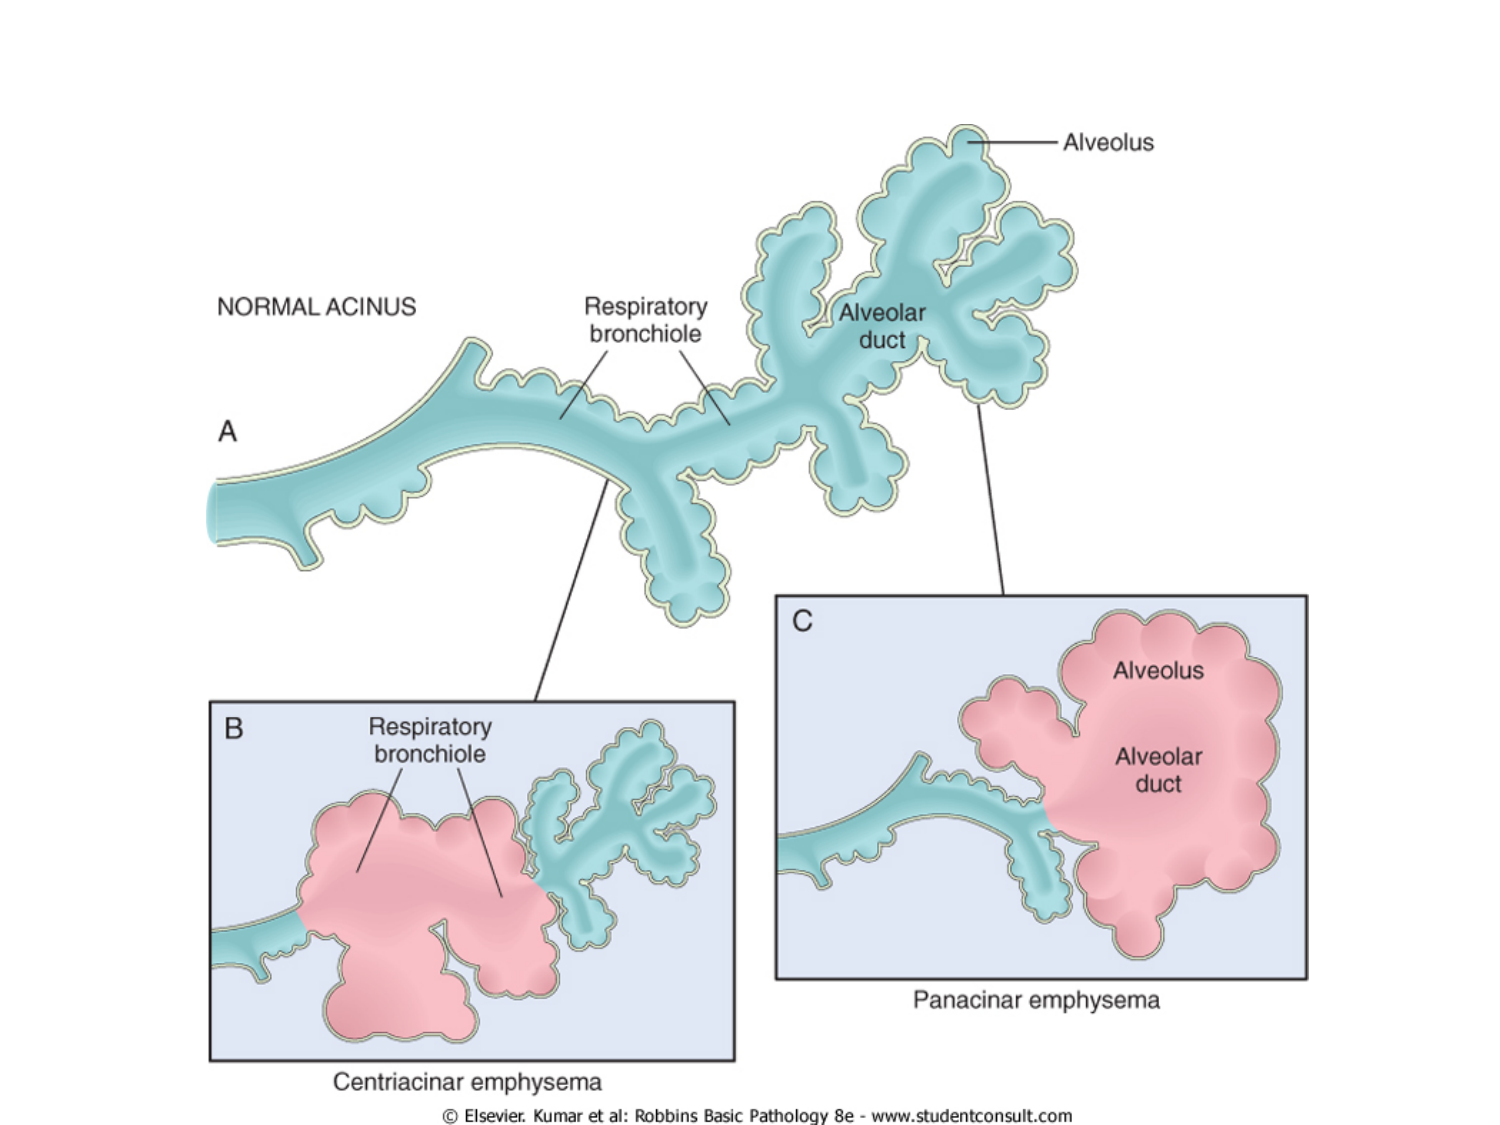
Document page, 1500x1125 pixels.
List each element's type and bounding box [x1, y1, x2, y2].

list [205, 124, 1310, 1125]
